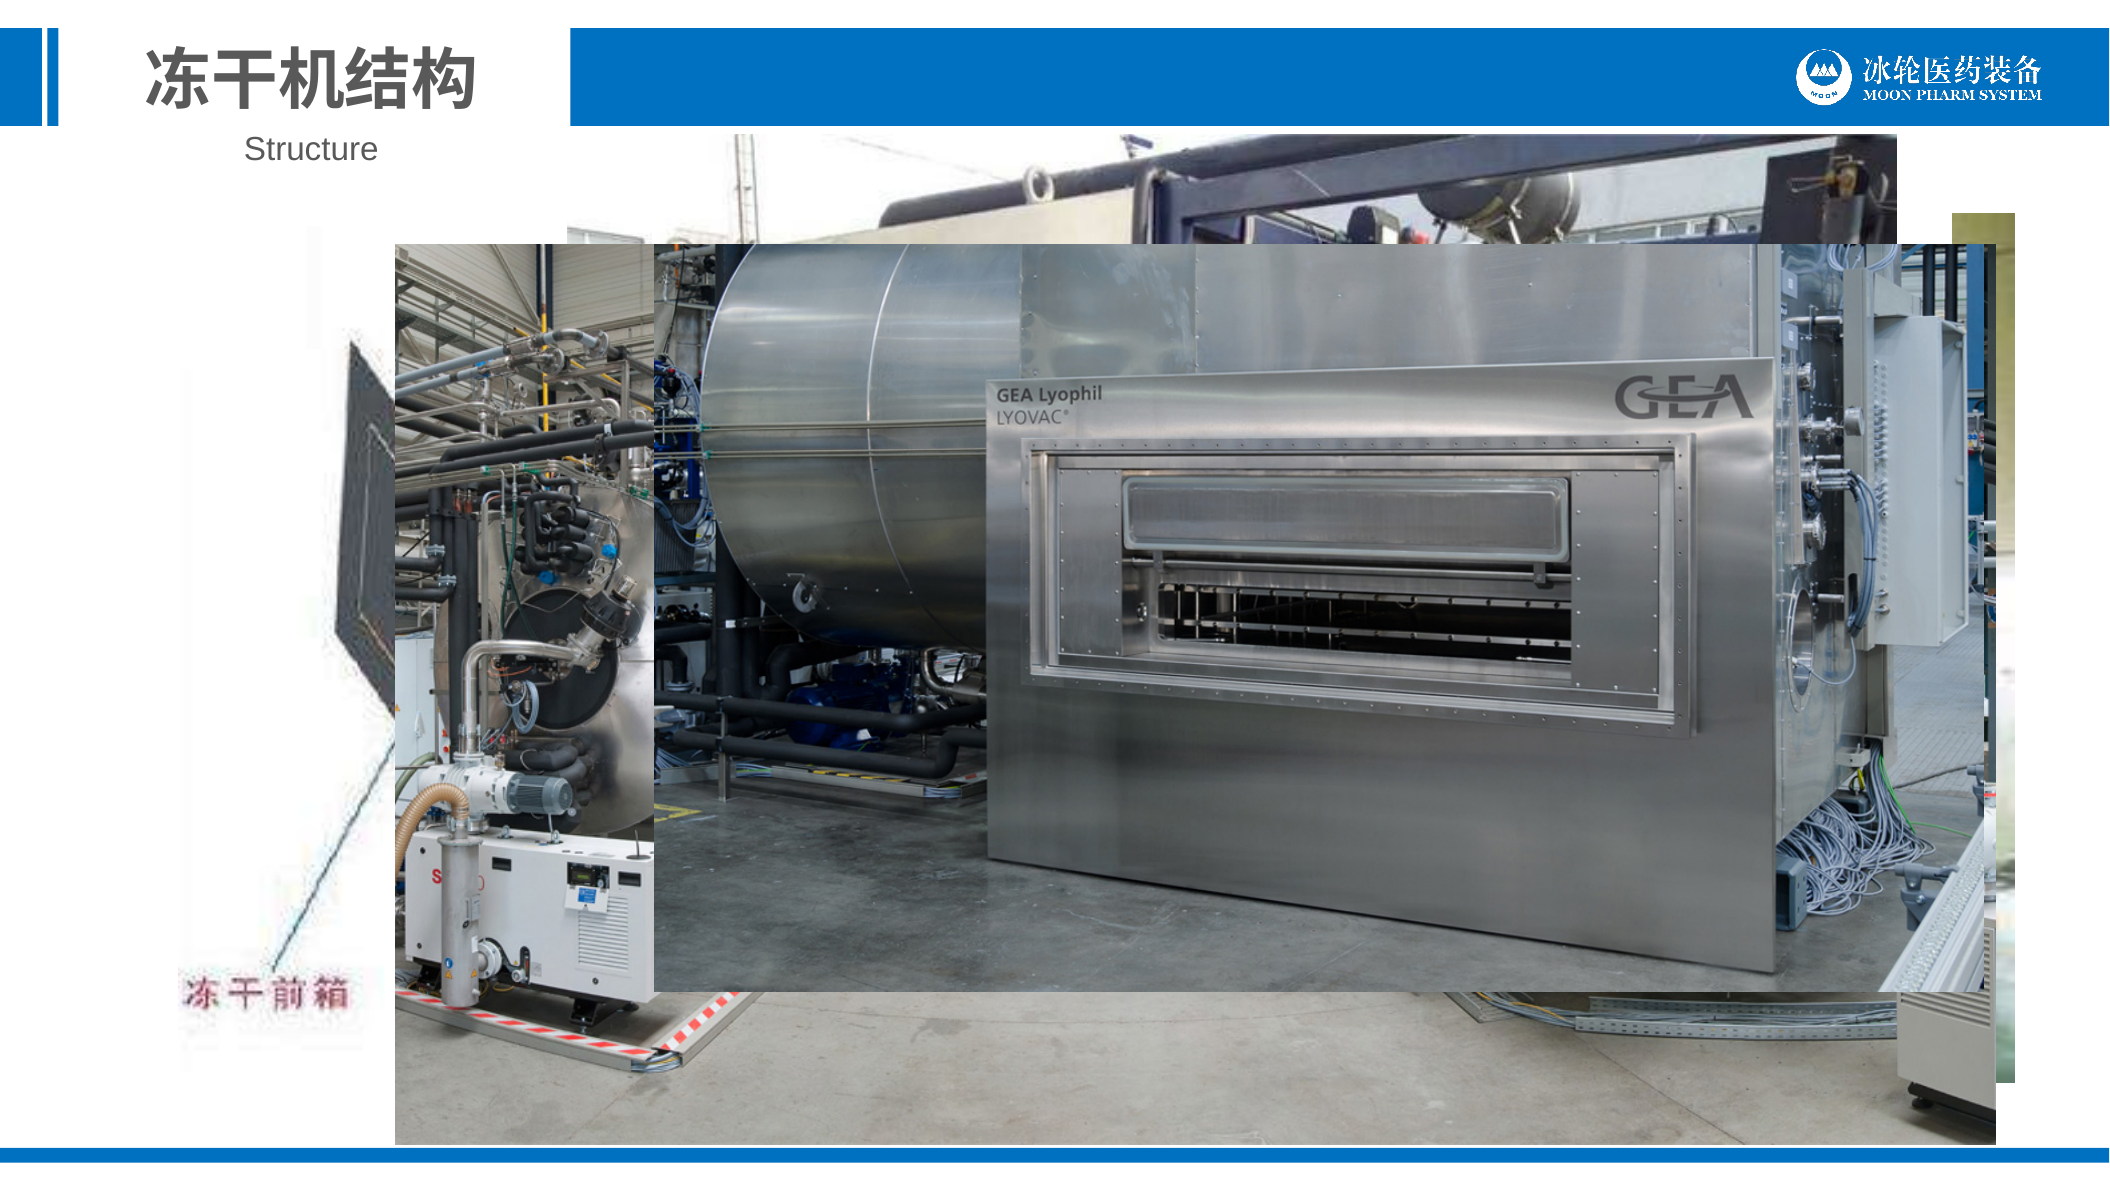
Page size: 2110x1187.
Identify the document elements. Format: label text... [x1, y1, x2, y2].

picture [178, 5, 2062, 1145]
text_box Structure [229, 119, 394, 175]
text_box 冻干机结构 [129, 28, 494, 124]
text_box [569, 27, 1775, 127]
text_box [46, 27, 59, 127]
text_box [0, 1147, 2110, 1164]
text_box [0, 27, 43, 127]
text_box [2062, 27, 2110, 127]
